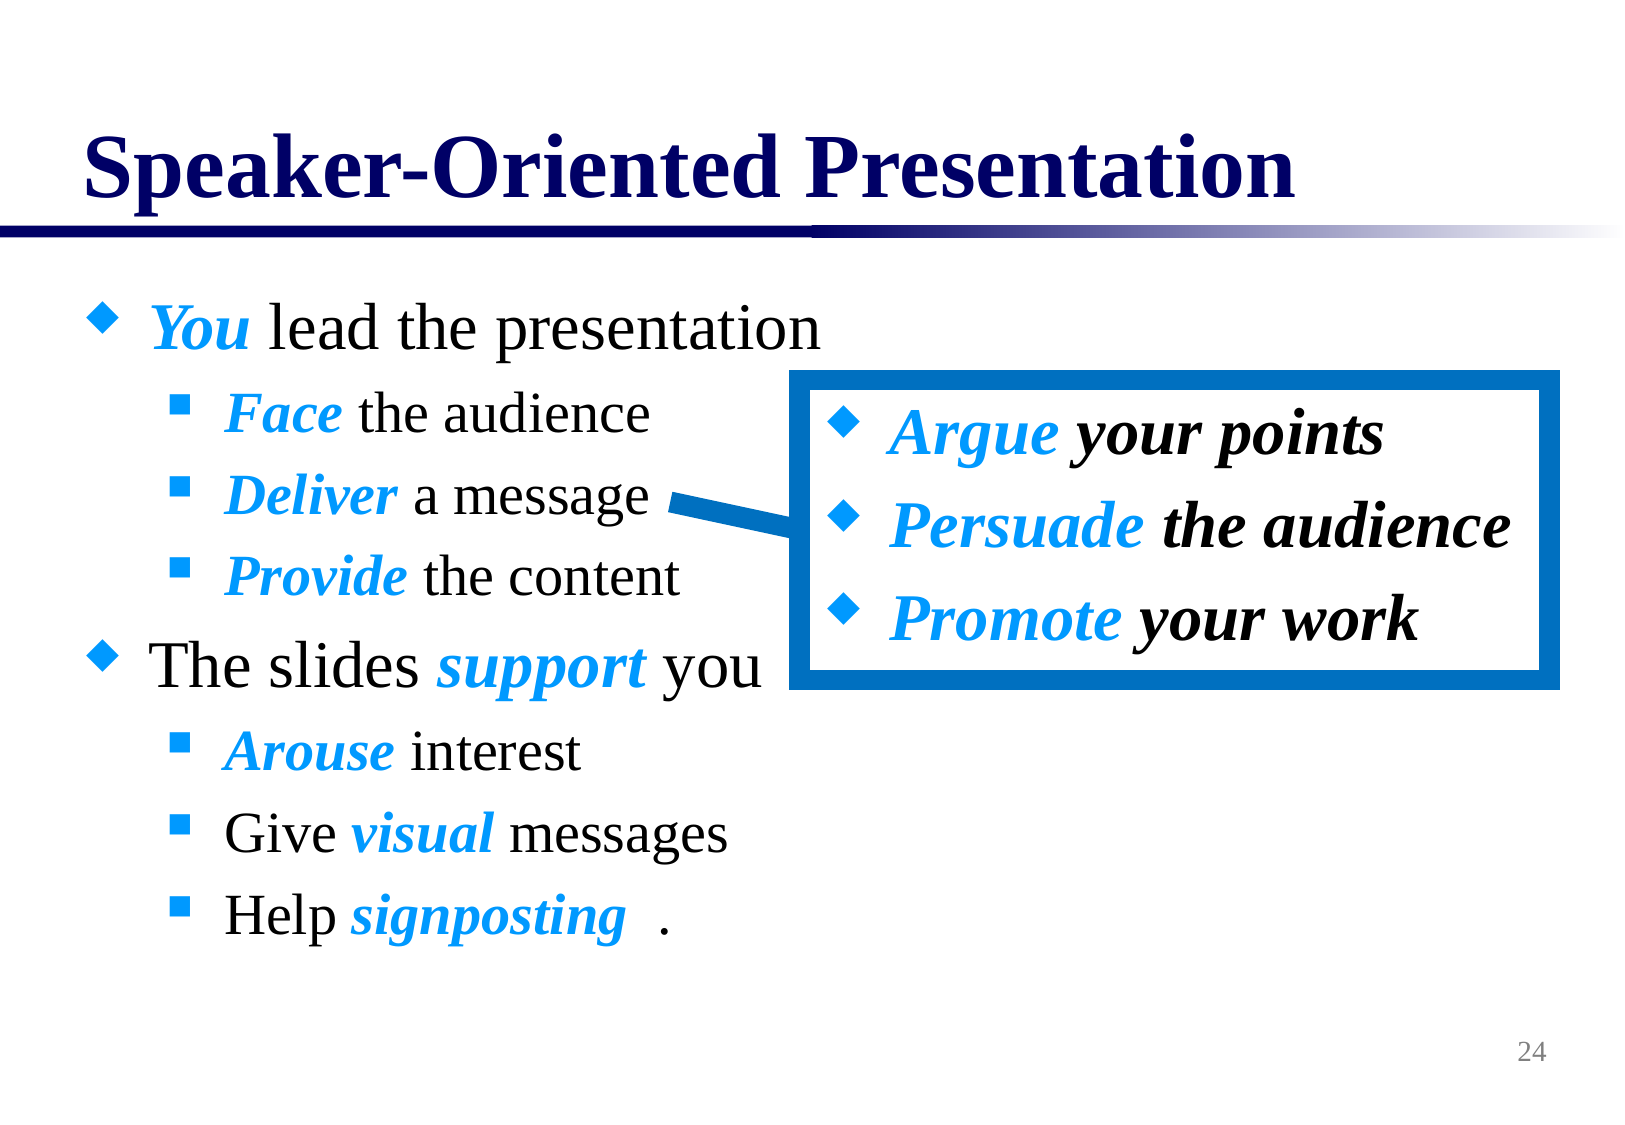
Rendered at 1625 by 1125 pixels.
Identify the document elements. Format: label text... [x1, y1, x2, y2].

list You lead the presentation Face the audience Deliver a message Provide the content The slides support you Arouse interest Give visual messages Help signposting . [67, 274, 863, 1088]
slide_number 24 [1223, 1012, 1563, 1088]
title Speaker-Oriented Presentation [67, 43, 1563, 226]
text_box Argue your points Persuade the audience Promote your work [808, 380, 1529, 662]
text_box [670, 380, 1550, 681]
